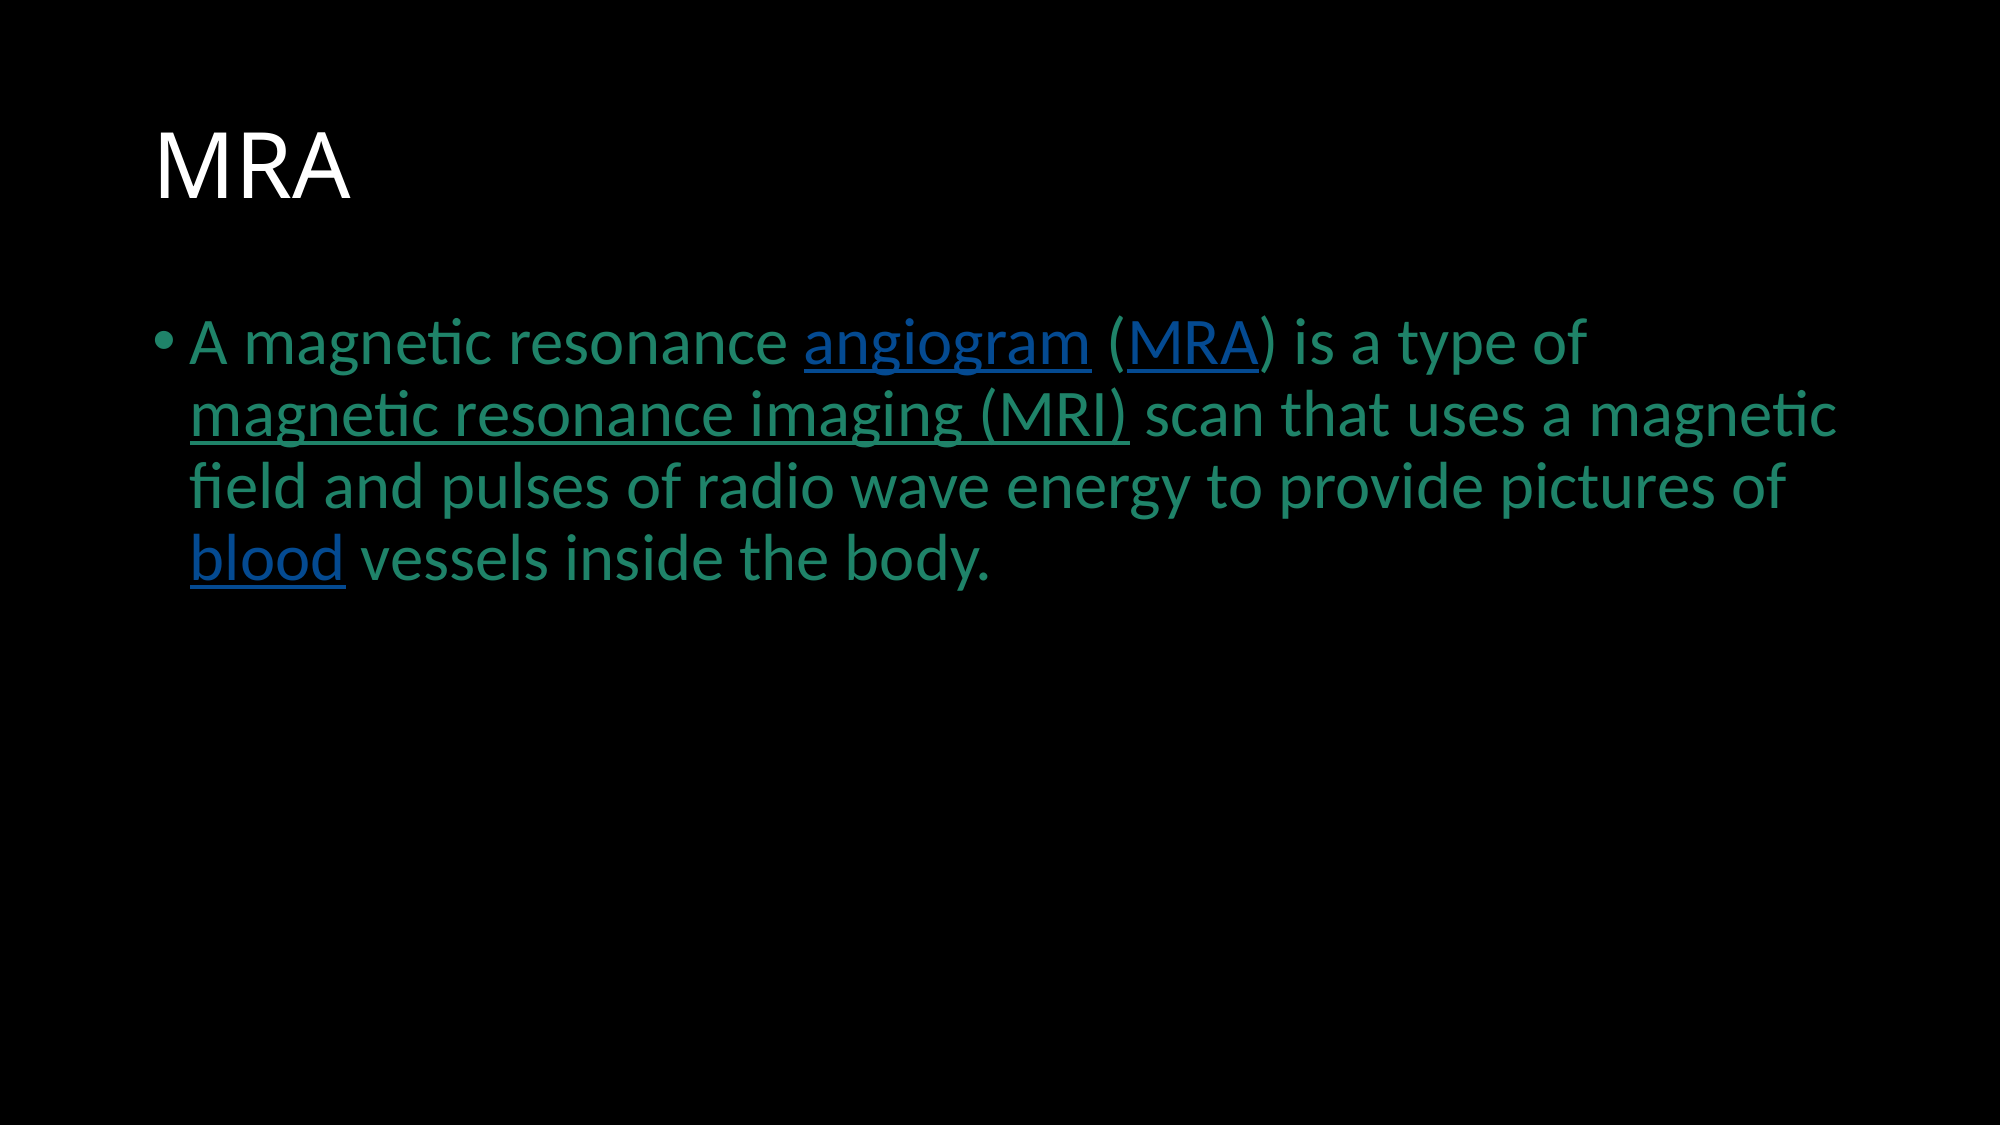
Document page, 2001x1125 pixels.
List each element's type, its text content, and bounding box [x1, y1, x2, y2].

list A magnetic resonance angiogram (MRA) is a type of magnetic resonance imaging (MRI) scan that uses a magnetic field and pulses of radio wave energy to provide pictures of blood vessels inside the body. [137, 299, 1863, 1014]
title MRA [137, 59, 1863, 278]
